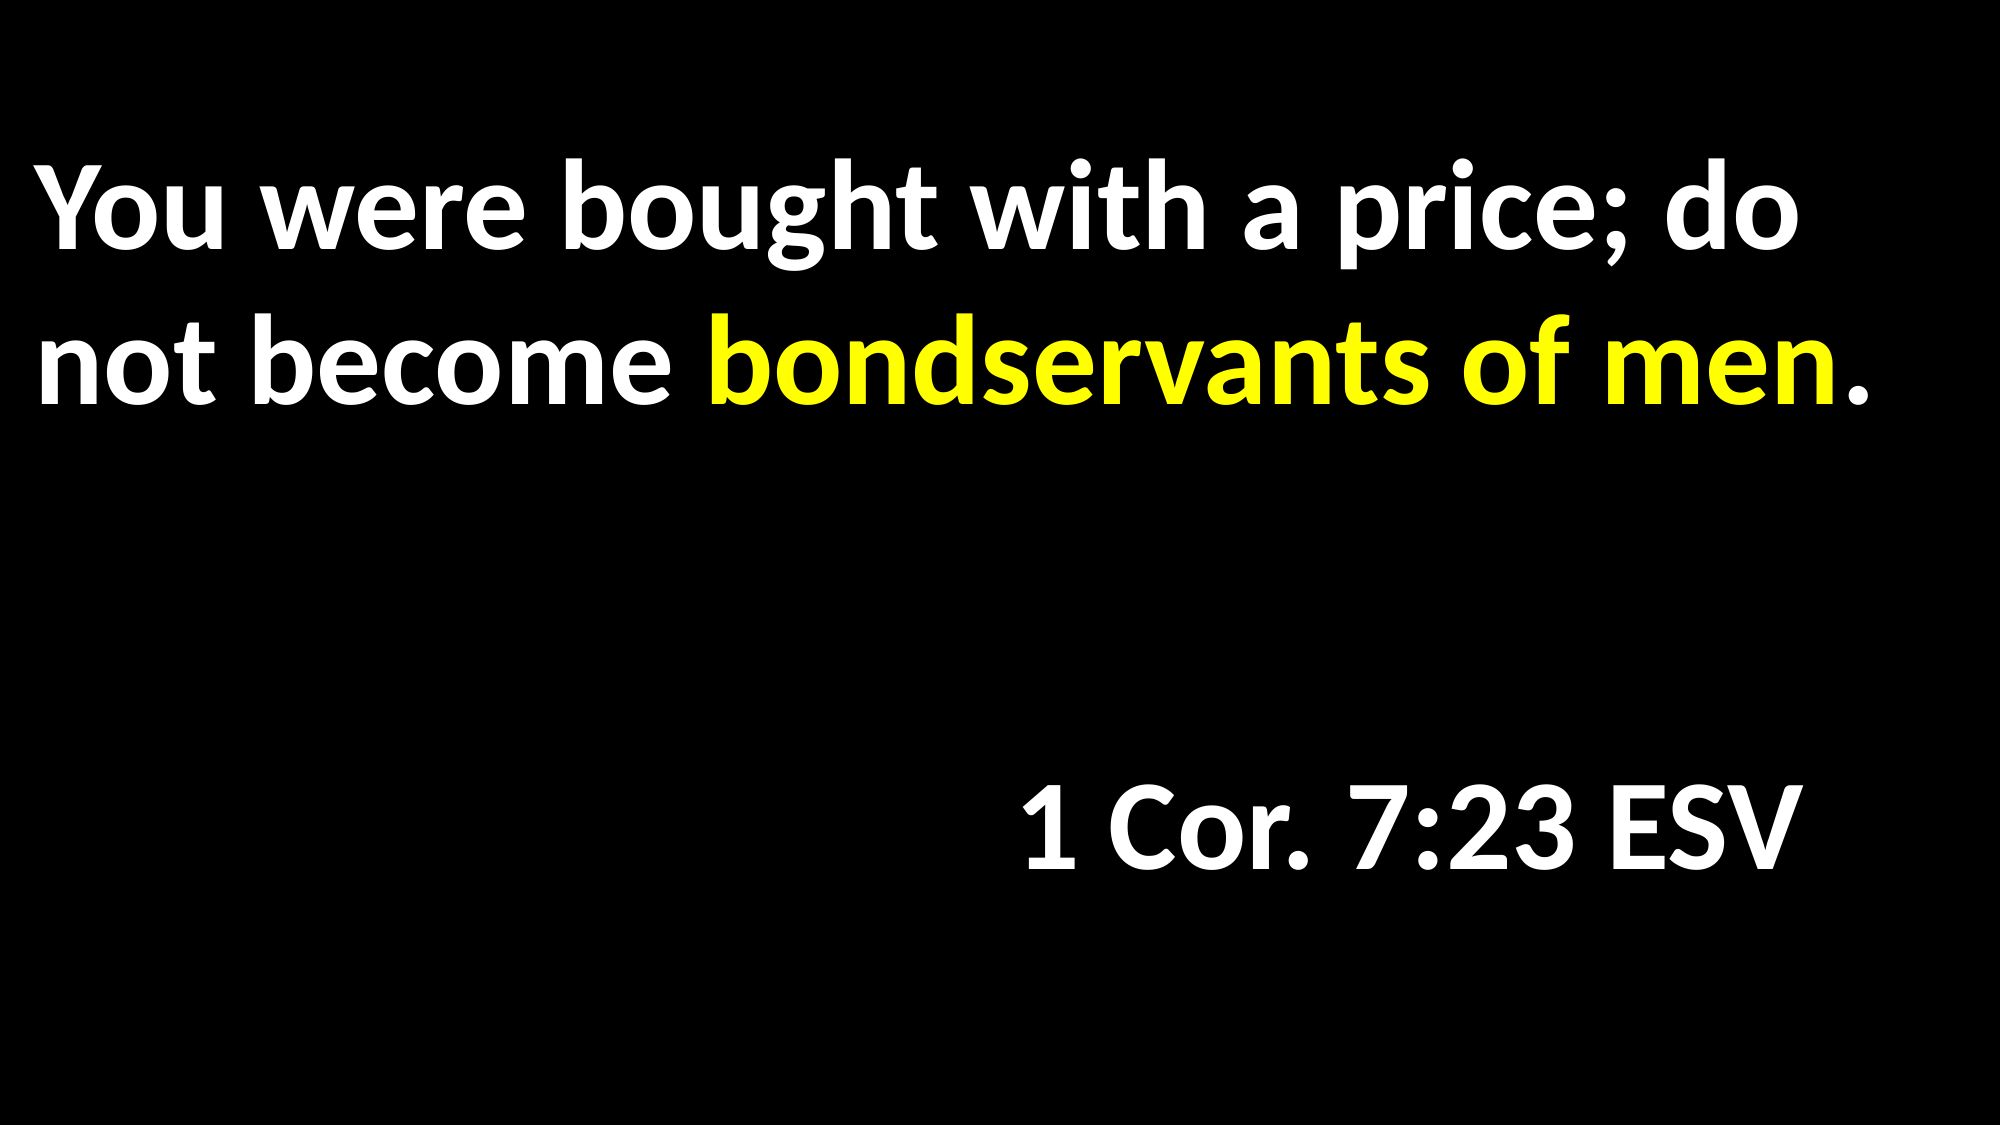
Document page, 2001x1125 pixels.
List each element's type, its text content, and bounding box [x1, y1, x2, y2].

list You were bought with a price; do not become bondservants of men. 1 Cor. 7:23 ESV [0, 0, 2000, 1098]
